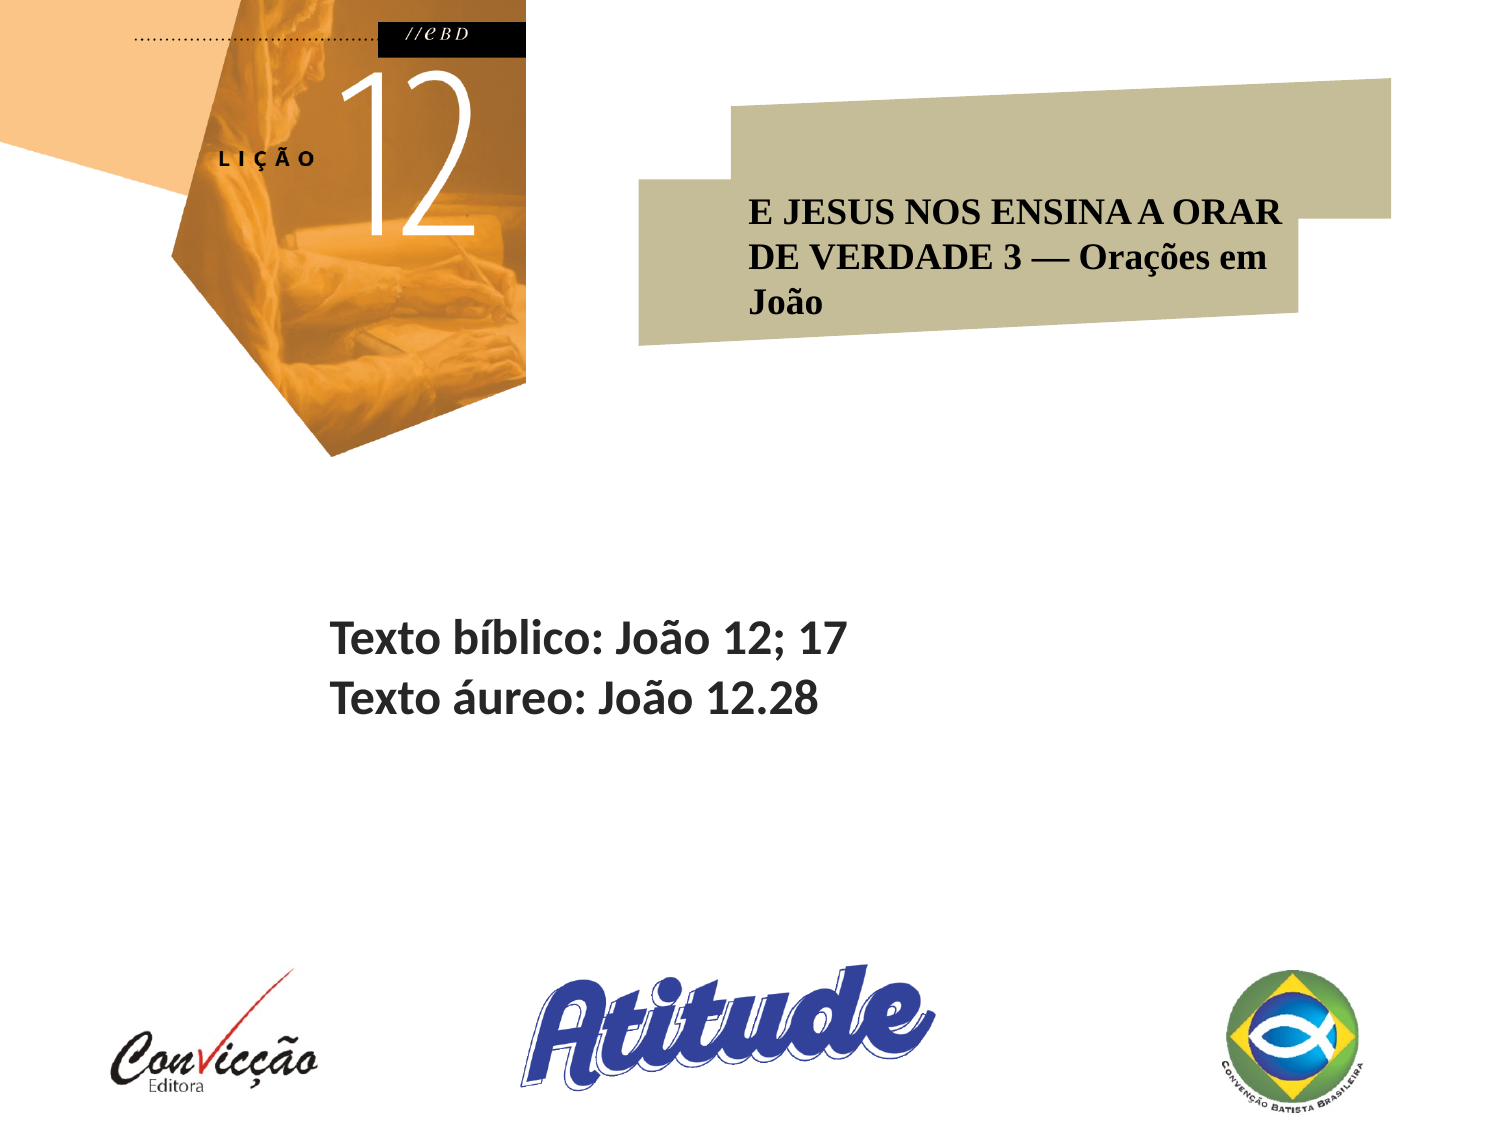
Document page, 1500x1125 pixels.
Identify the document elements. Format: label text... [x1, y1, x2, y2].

text_box E JESUS NOS ENSINA A ORAR DE VERDADE 3 — Orações em João [733, 179, 1301, 330]
text_box Texto bíblico: João 12; 17 Texto áureo: João 12.28 [314, 537, 1186, 732]
text_box [636, 177, 1301, 348]
text_box [728, 76, 1394, 221]
picture [70, 948, 364, 1125]
picture [0, 0, 526, 520]
picture [1206, 958, 1373, 1125]
picture [509, 956, 953, 1112]
